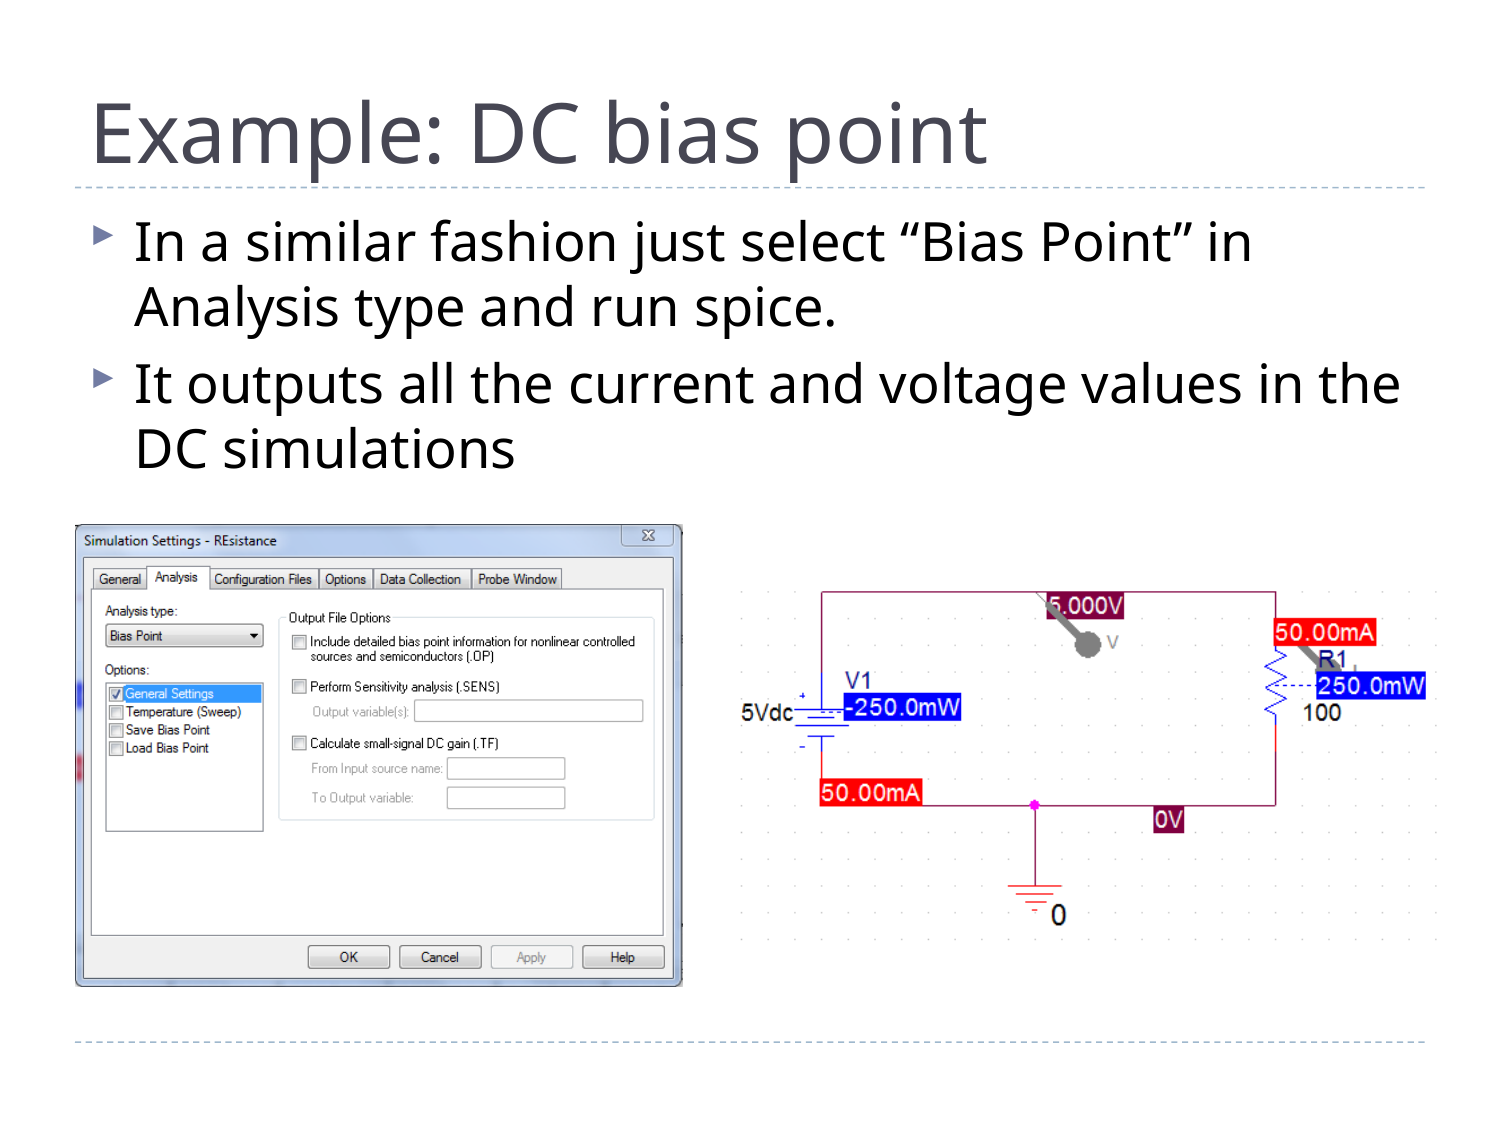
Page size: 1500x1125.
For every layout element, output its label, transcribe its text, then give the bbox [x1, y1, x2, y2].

picture [737, 570, 1438, 963]
list In a similar fashion just select “Bias Point” in Analysis type and run spice. It outputs all the current and voltage values in the DC simulations [75, 200, 1425, 488]
picture [74, 524, 683, 987]
title Example: DC bias point [75, 24, 1425, 188]
